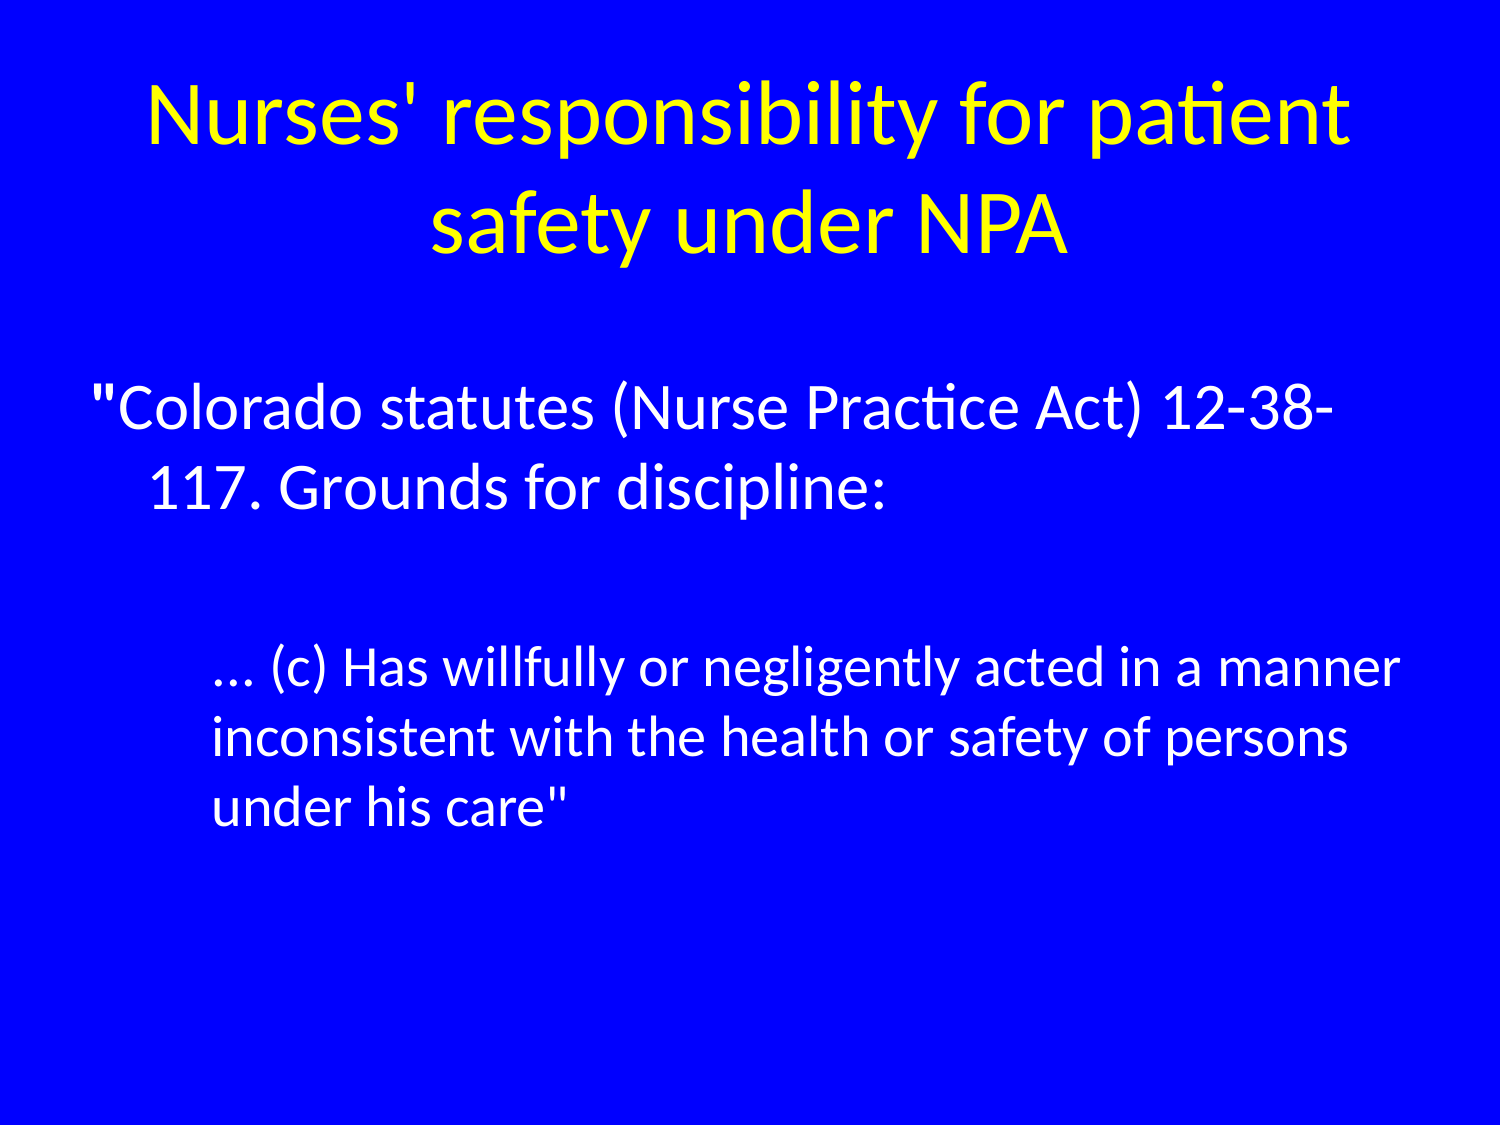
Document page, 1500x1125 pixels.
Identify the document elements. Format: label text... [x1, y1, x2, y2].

text_box Nurses' responsibility for patient safety under NPA [74, 45, 1425, 233]
text_box "Colorado statutes (Nurse Practice Act) 12-38-117. Grounds for discipline: ... (c) Has willfully or negligently acted in a manner inconsistent with the health or safety of persons under his care" [74, 262, 1425, 1005]
